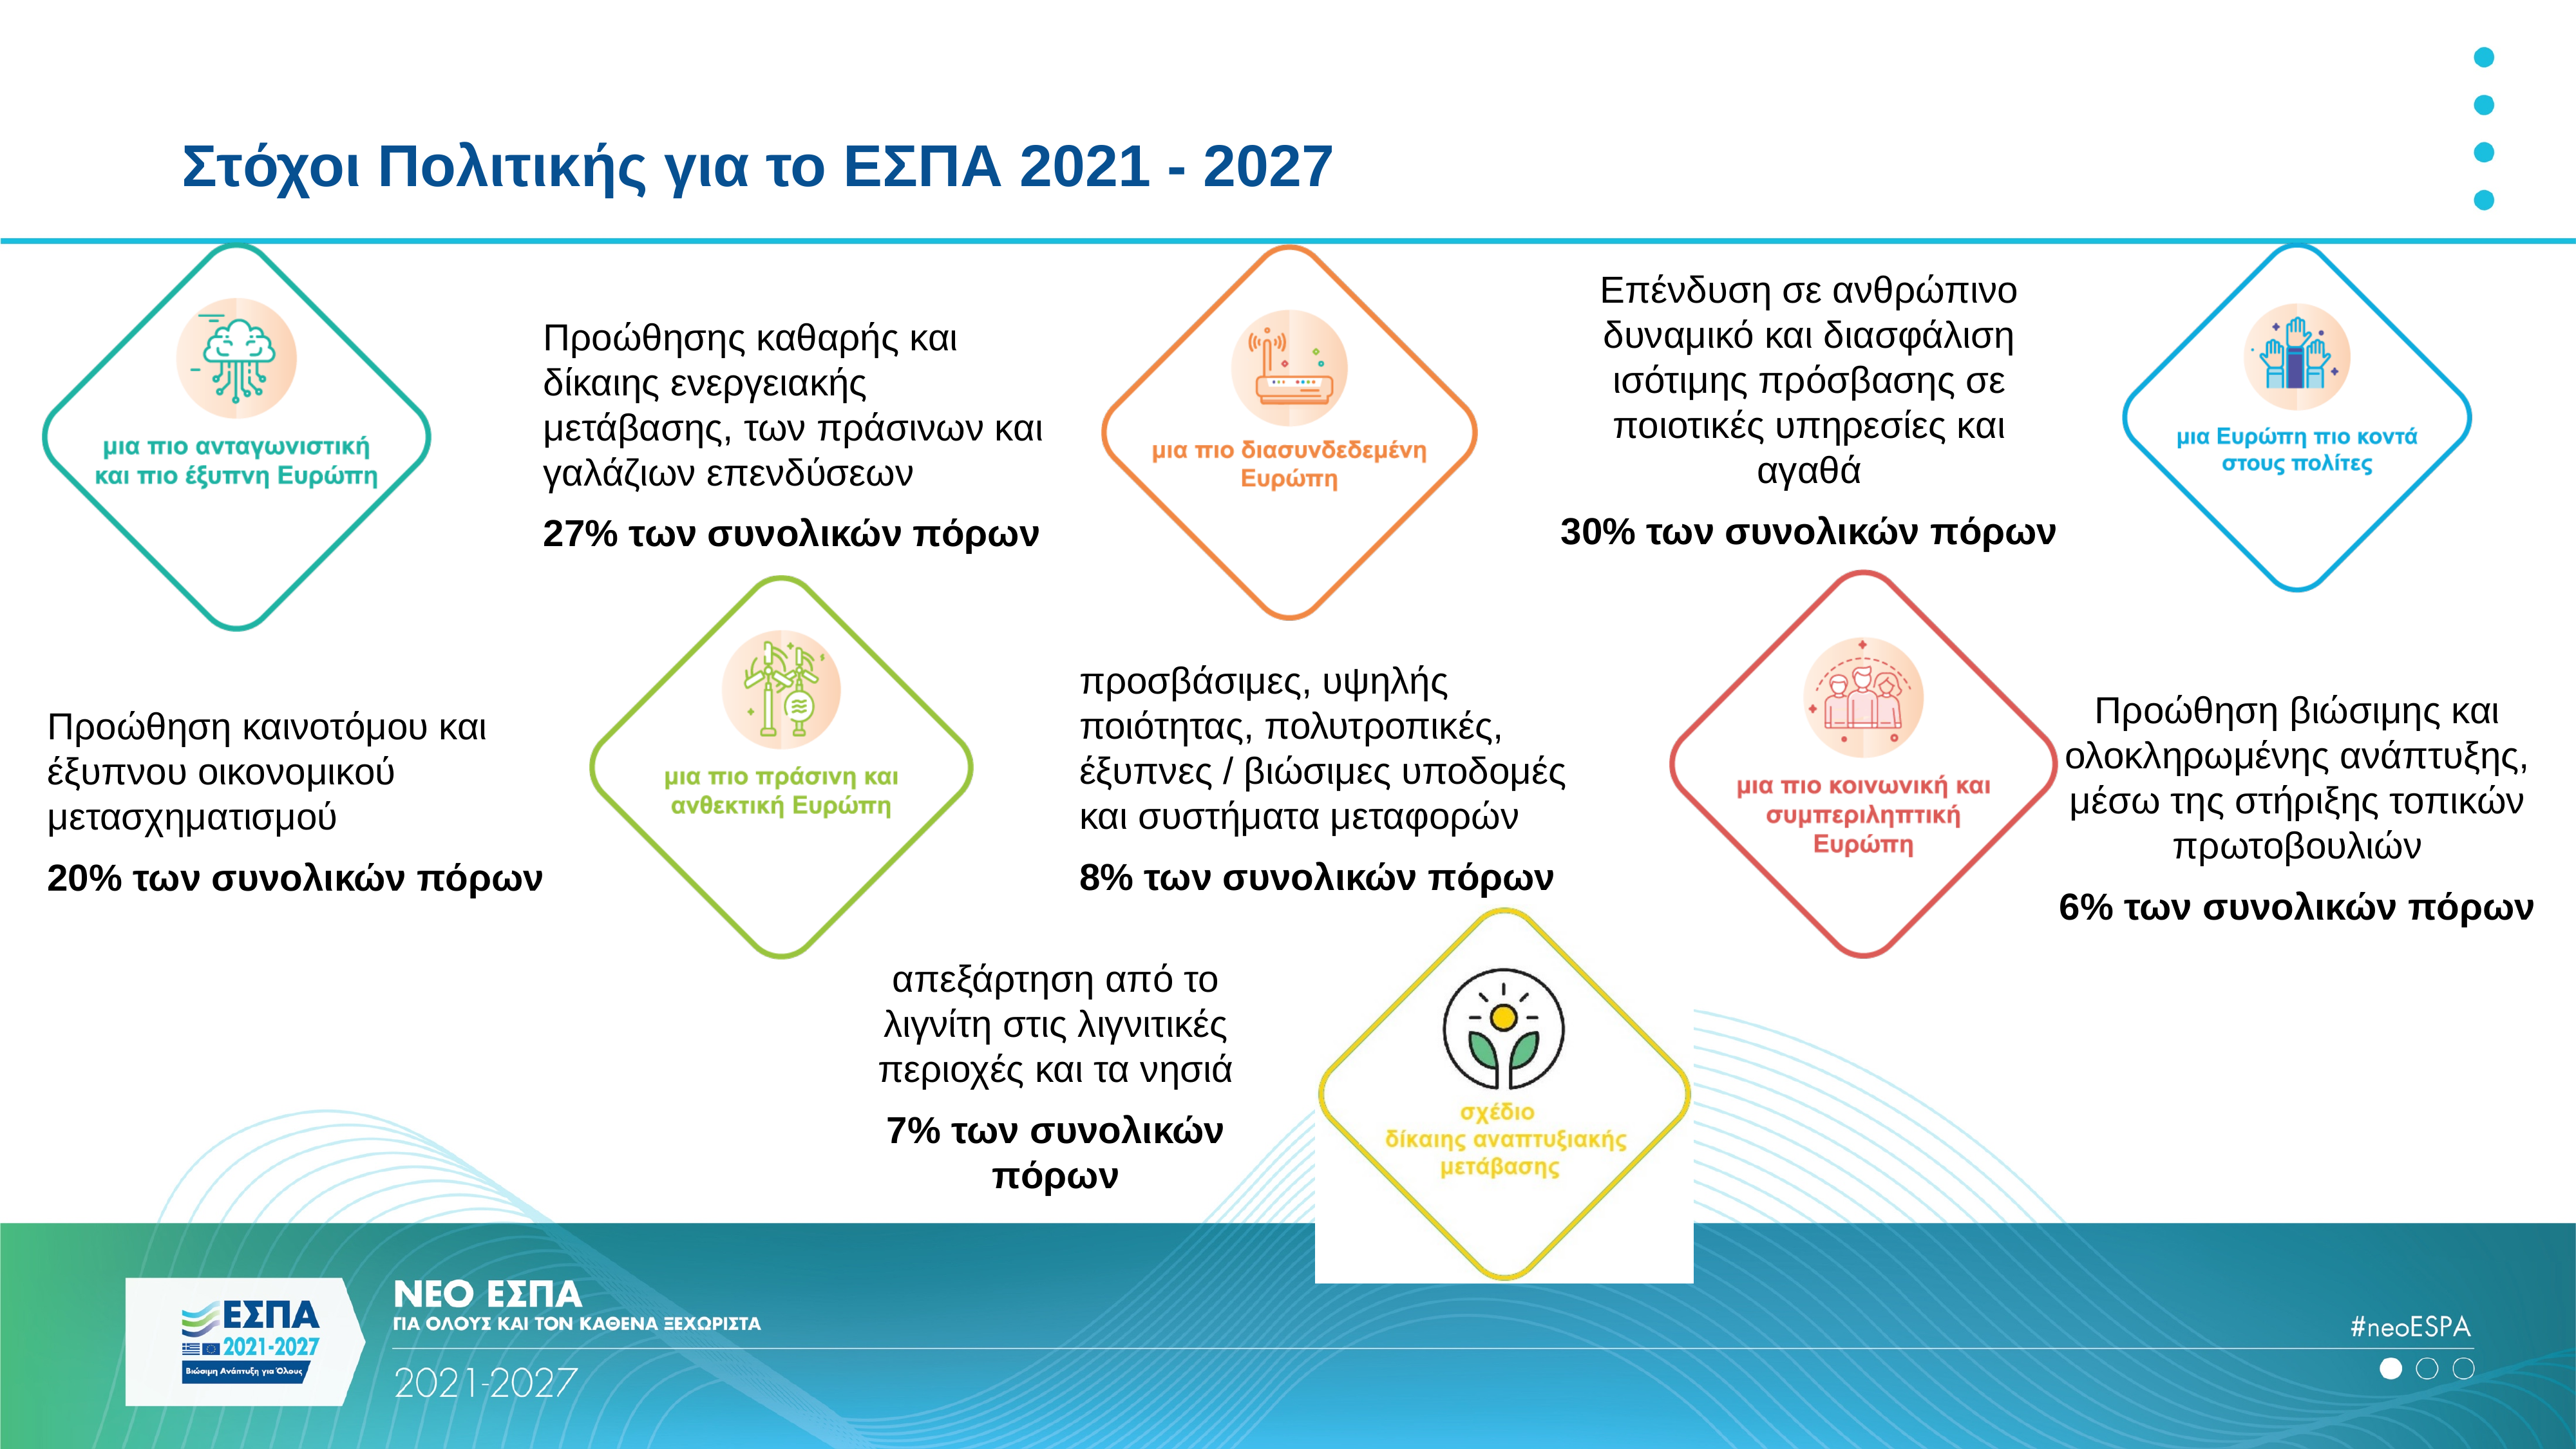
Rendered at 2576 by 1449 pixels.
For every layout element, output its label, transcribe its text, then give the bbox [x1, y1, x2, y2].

text_box προσβάσιμες, υψηλής ποιότητας, πολυτροπικές, έξυπνες / βιώσιμες υποδομές και συστήματα μεταφορών 8% των συνολικών πόρων [1074, 650, 1586, 904]
text_box Προώθησης καθαρής και δίκαιης ενεργειακής μετάβασης, των πράσινων και γαλάζιων επενδύσεων 27% των συνολικών πόρων [538, 307, 1050, 560]
title Στόχοι Πολιτικής για το ΕΣΠΑ 2021 - 2027 [172, 122, 2442, 236]
text_box Επένδυση σε ανθρώπινο δυναμικό και διασφάλιση ισότιμης πρόσβασης σε ποιοτικές υπηρεσίες και αγαθά 30% των συνολικών πόρων [1553, 260, 2066, 558]
picture [0, 0, 2576, 1449]
text_box Προώθηση βιώσιμης και ολοκληρωμένης ανάπτυξης, μέσω της στήριξης τοπικών πρωτοβουλιών 6% των συνολικών πόρων [2063, 681, 2554, 933]
text_box απεξάρτηση από το λιγνίτη στις λιγνιτικές περιοχές και τα νησιά 7% των συνολικών πόρων [866, 949, 1245, 1201]
text_box Προώθηση καινοτόμου και έξυπνου οικονομικού μετασχηματισμού 20% των συνολικών πόρων [42, 696, 554, 904]
